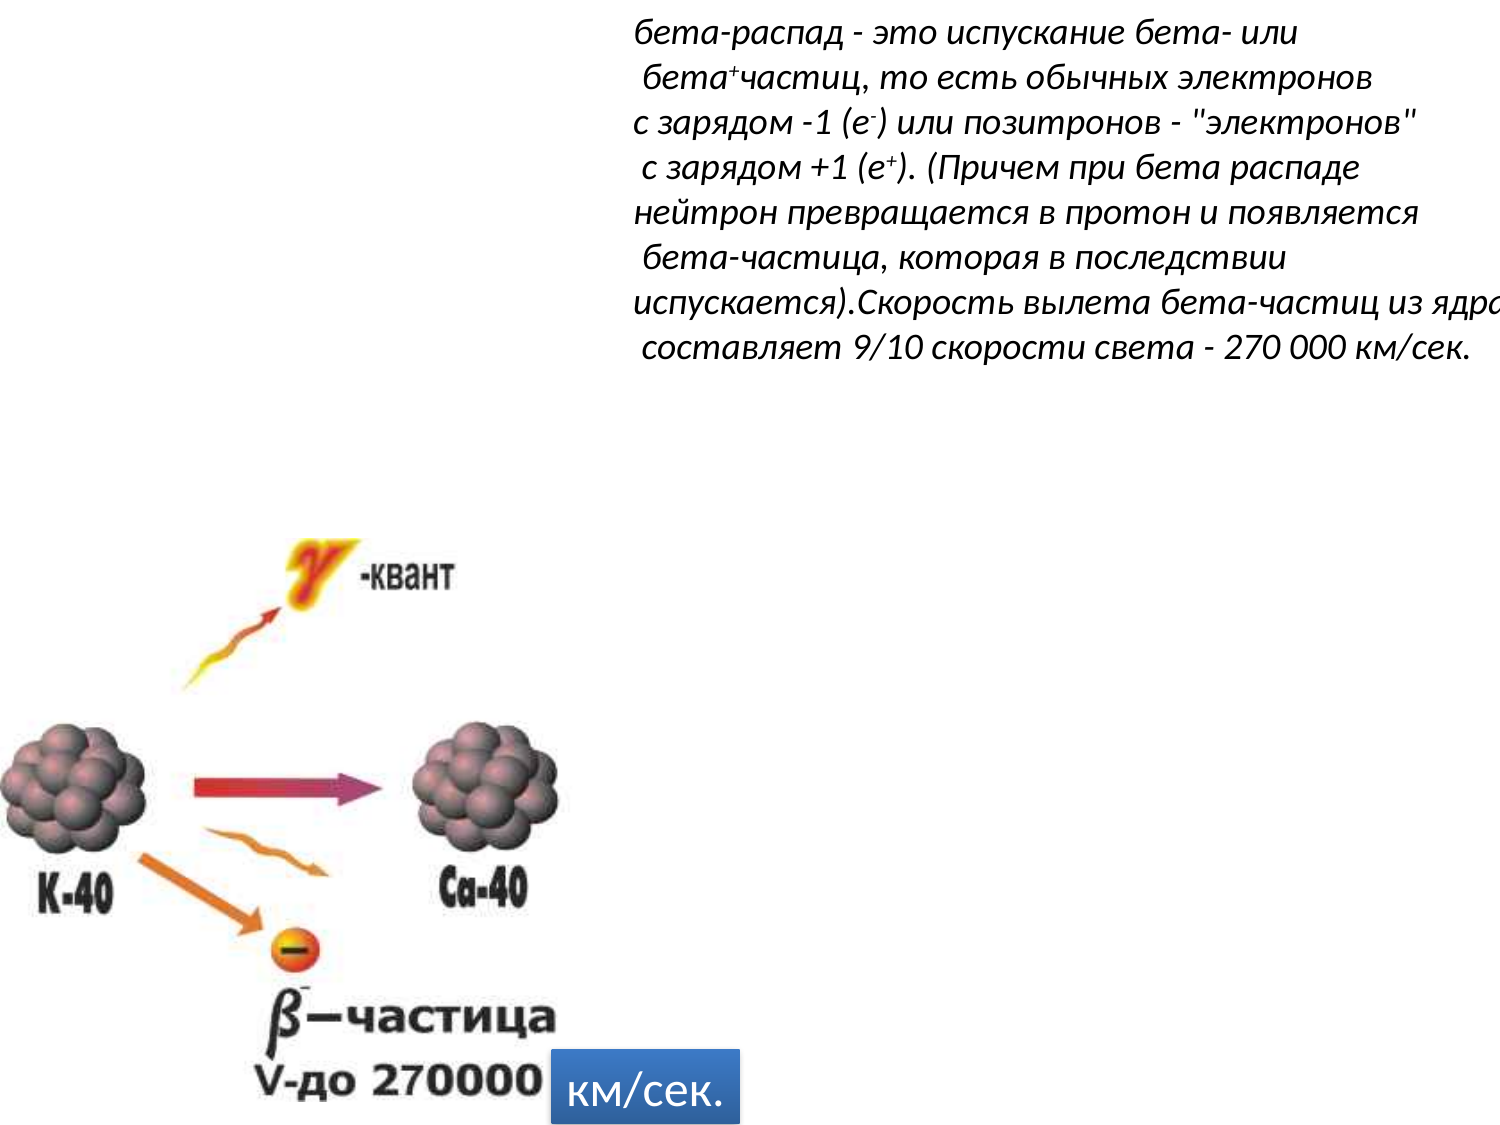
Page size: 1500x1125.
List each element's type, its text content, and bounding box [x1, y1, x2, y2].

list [0, 538, 716, 1102]
text_box км/сек. [551, 1049, 740, 1124]
text_box бета-распад - это испускание бета- или бета+частиц, то есть обычных электронов с зарядом -1 (е-) или позитронов - "электронов" с зарядом +1 (e+). (Причем при бета распаде нейтрон превращается в протон и появляется бета-частица, которая в последствии испускается).Скорость вылета бета-частиц из ядра составляет 9/10 скорости света - 270 000 км/сек. [618, 0, 1500, 420]
